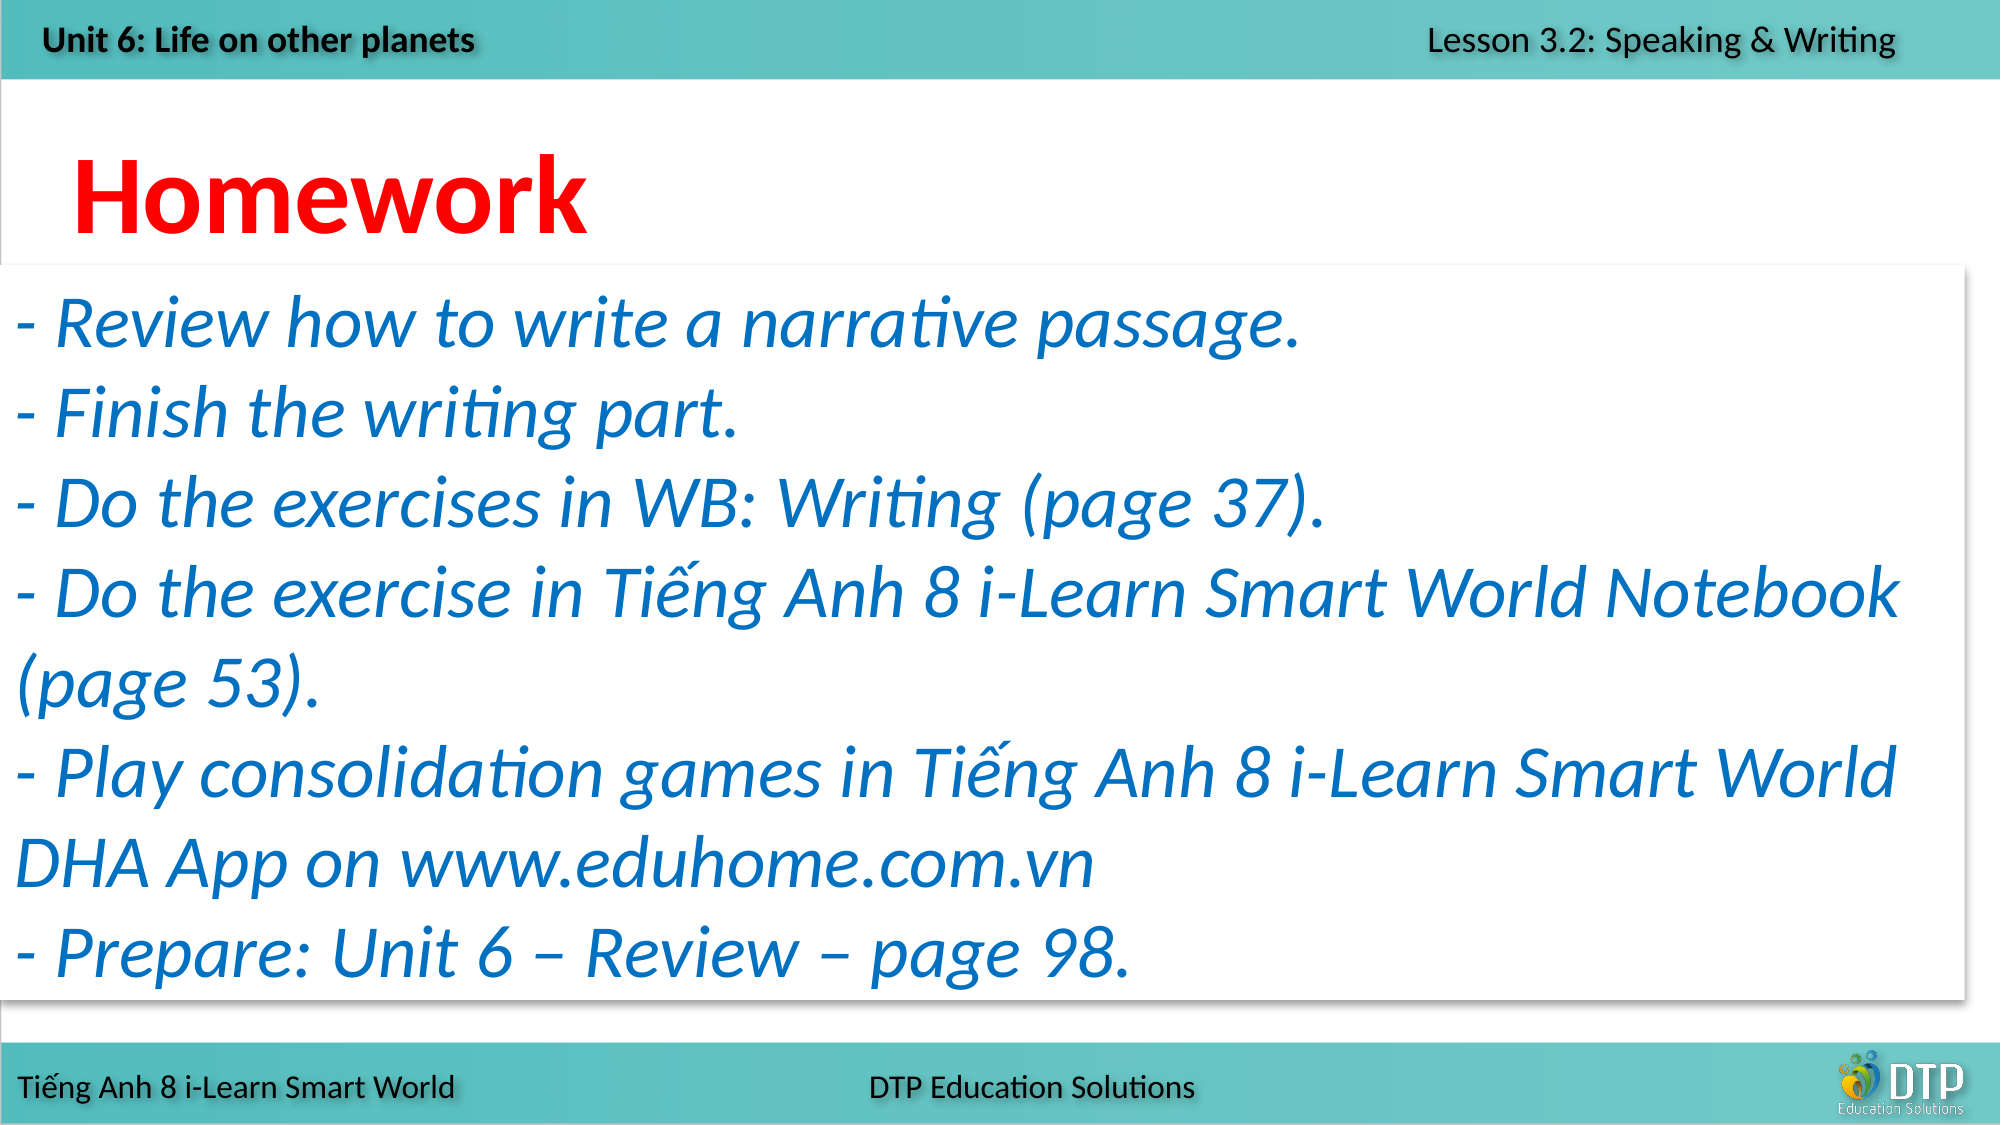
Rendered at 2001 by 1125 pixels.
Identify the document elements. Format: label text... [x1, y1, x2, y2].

text_box Homework [57, 113, 604, 263]
picture [0, 0, 2000, 1125]
text_box - Review how to write a narrative passage. - Finish the writing part. - Do the exercises in WB: Writing (page 37). - Do the exercise in Tiếng Anh 8 i-Learn Smart World Notebook (page 53). - Play consolidation games in Tiếng Anh 8 i-Learn Smart World DHA App on www.eduhome.com.vn - Prepare: Unit 6 – Review – page 98. [0, 265, 1965, 1000]
